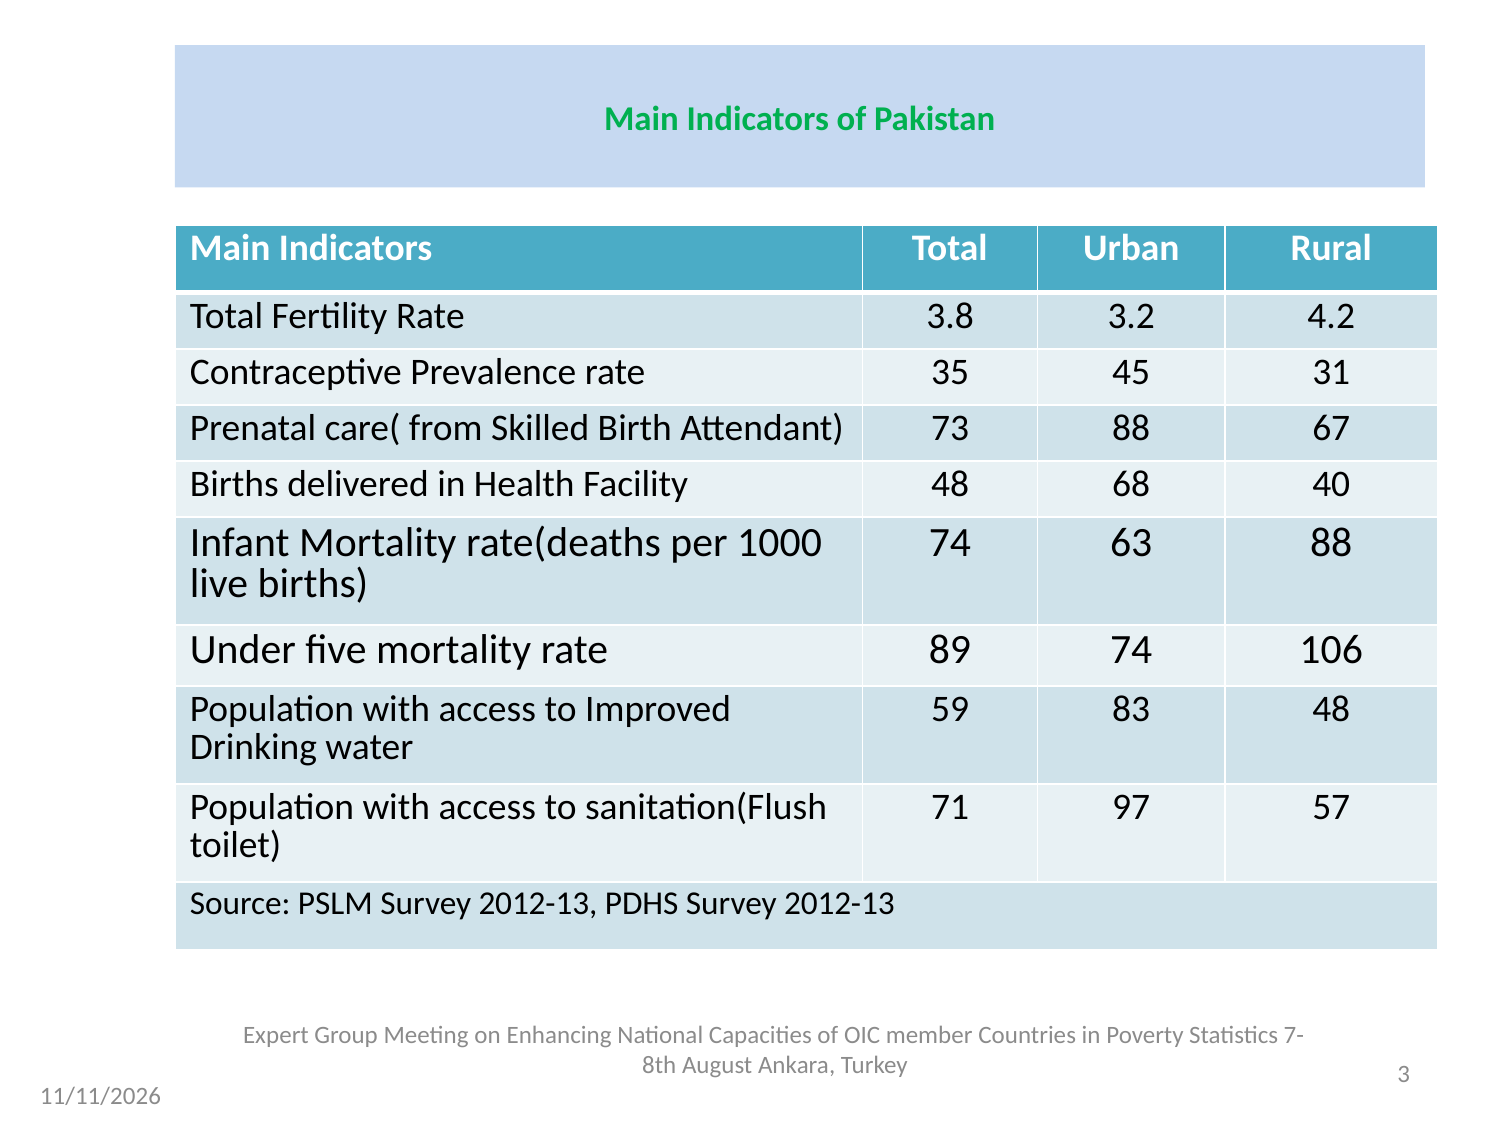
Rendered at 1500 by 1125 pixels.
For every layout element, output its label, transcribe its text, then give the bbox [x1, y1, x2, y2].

table_header Rural [1226, 226, 1437, 290]
table_cell Contraceptive Prevalence rate [176, 350, 862, 404]
table_cell 35 [863, 350, 1037, 404]
table_cell 106 [1226, 626, 1437, 685]
table_cell 3.8 [863, 295, 1037, 348]
table_header Total [863, 226, 1037, 290]
table_cell 4.2 [1226, 295, 1437, 348]
table_cell 40 [1226, 462, 1437, 516]
table_header Urban [1038, 226, 1224, 290]
table_cell 74 [863, 518, 1037, 624]
table_cell 88 [1038, 406, 1224, 460]
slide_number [24, 1065, 375, 1125]
table_cell 71 [863, 785, 1037, 881]
table_cell 63 [1038, 518, 1224, 624]
footer Expert Group Meeting on Enhancing National Capacities of OIC member Countries in Poverty Statistics 7-8th August Ankara, Turkey [212, 1012, 1338, 1085]
table_cell Population with access to sanitation(Flush toilet) [176, 785, 862, 881]
table_cell 48 [863, 462, 1037, 516]
table_cell 83 [1038, 687, 1224, 783]
table_cell 88 [1226, 518, 1437, 624]
table_cell Population with access to Improved Drinking water [176, 687, 862, 783]
slide_number 3 [1074, 1042, 1425, 1103]
table_cell Under five mortality rate [176, 626, 862, 685]
title Main Indicators of Pakistan [174, 45, 1425, 188]
table_cell 68 [1038, 462, 1224, 516]
table_cell Infant Mortality rate(deaths per 1000 live births) [176, 518, 862, 624]
table_cell 3.2 [1038, 295, 1224, 348]
table_cell Births delivered in Health Facility [176, 462, 862, 516]
table_cell 89 [863, 626, 1037, 685]
table_cell Total Fertility Rate [176, 295, 862, 348]
table_header Main Indicators [176, 226, 862, 290]
table_cell 48 [1226, 687, 1437, 783]
table_cell Prenatal care( from Skilled Birth Attendant) [176, 406, 862, 460]
table_cell 97 [1038, 785, 1224, 881]
table_cell 74 [1038, 626, 1224, 685]
table_cell 59 [863, 687, 1037, 783]
table_cell 57 [1226, 785, 1437, 881]
table_cell 31 [1226, 350, 1437, 404]
table_cell 73 [863, 406, 1037, 460]
table_cell 45 [1038, 350, 1224, 404]
table_cell 67 [1226, 406, 1437, 460]
table_cell Source: PSLM Survey 2012-13, PDHS Survey 2012-13 [176, 883, 1437, 949]
